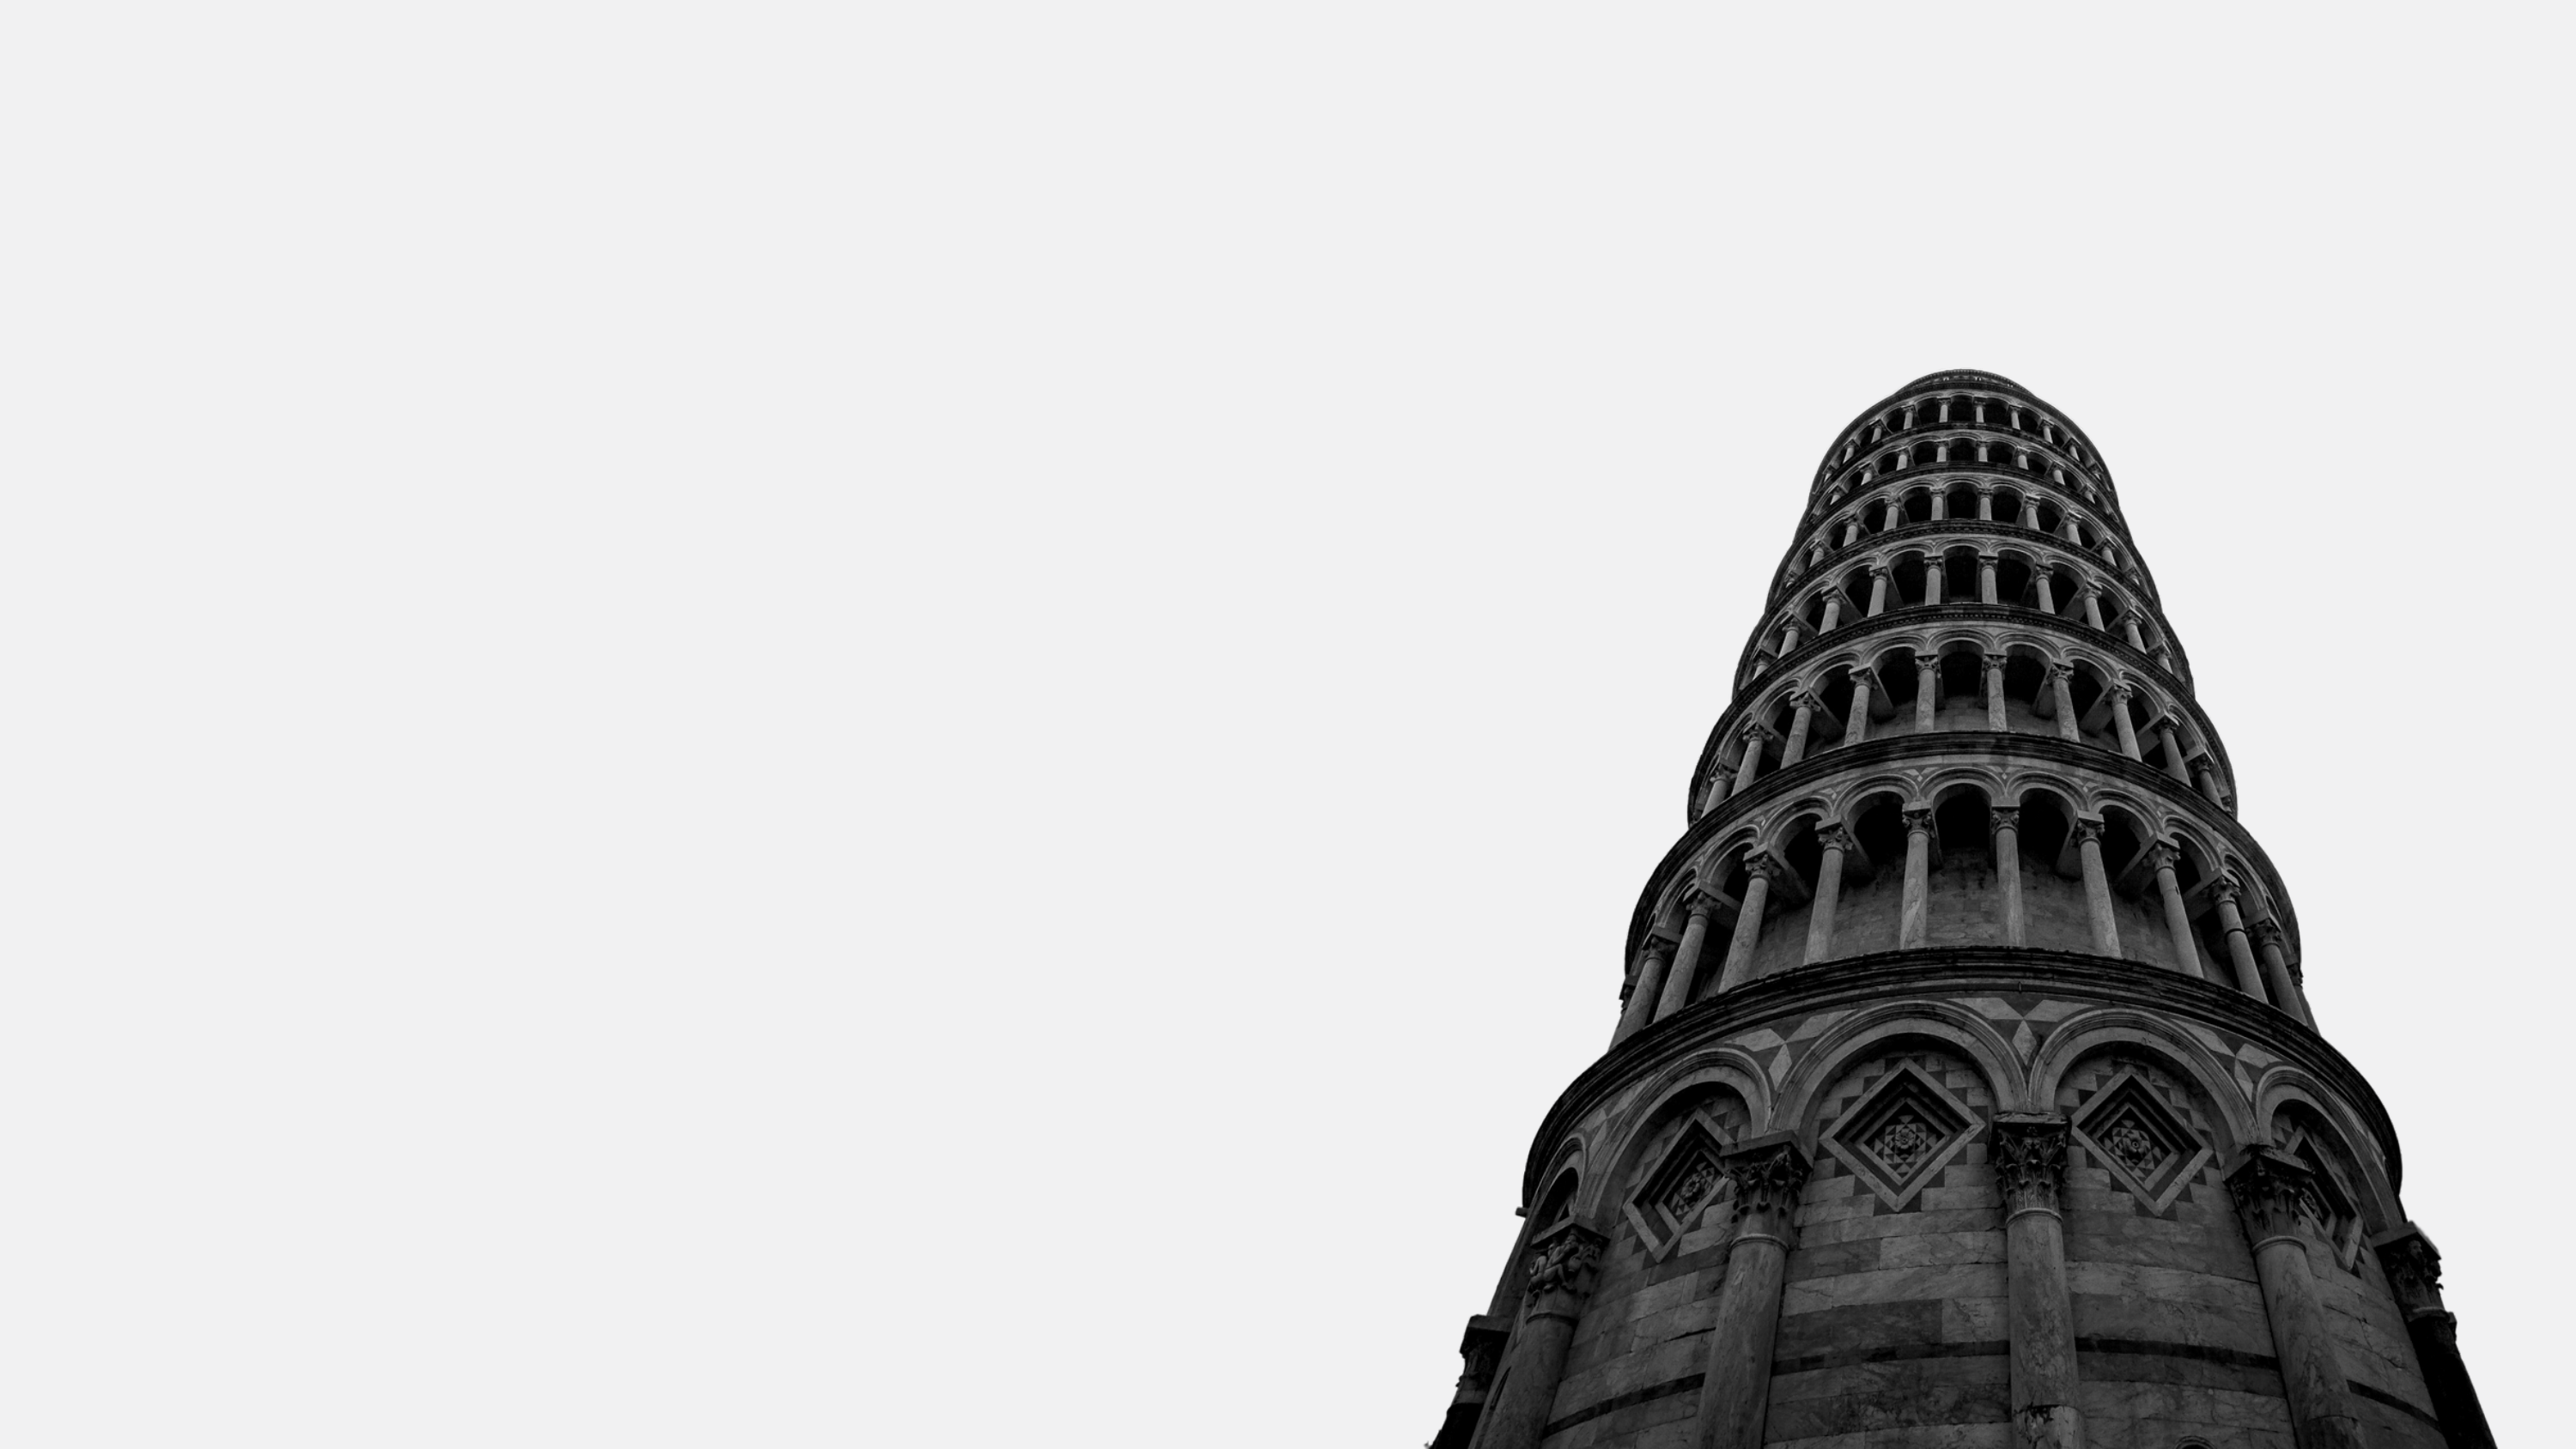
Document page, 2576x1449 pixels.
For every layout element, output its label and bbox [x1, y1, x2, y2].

text_box [953, 39, 2576, 1449]
